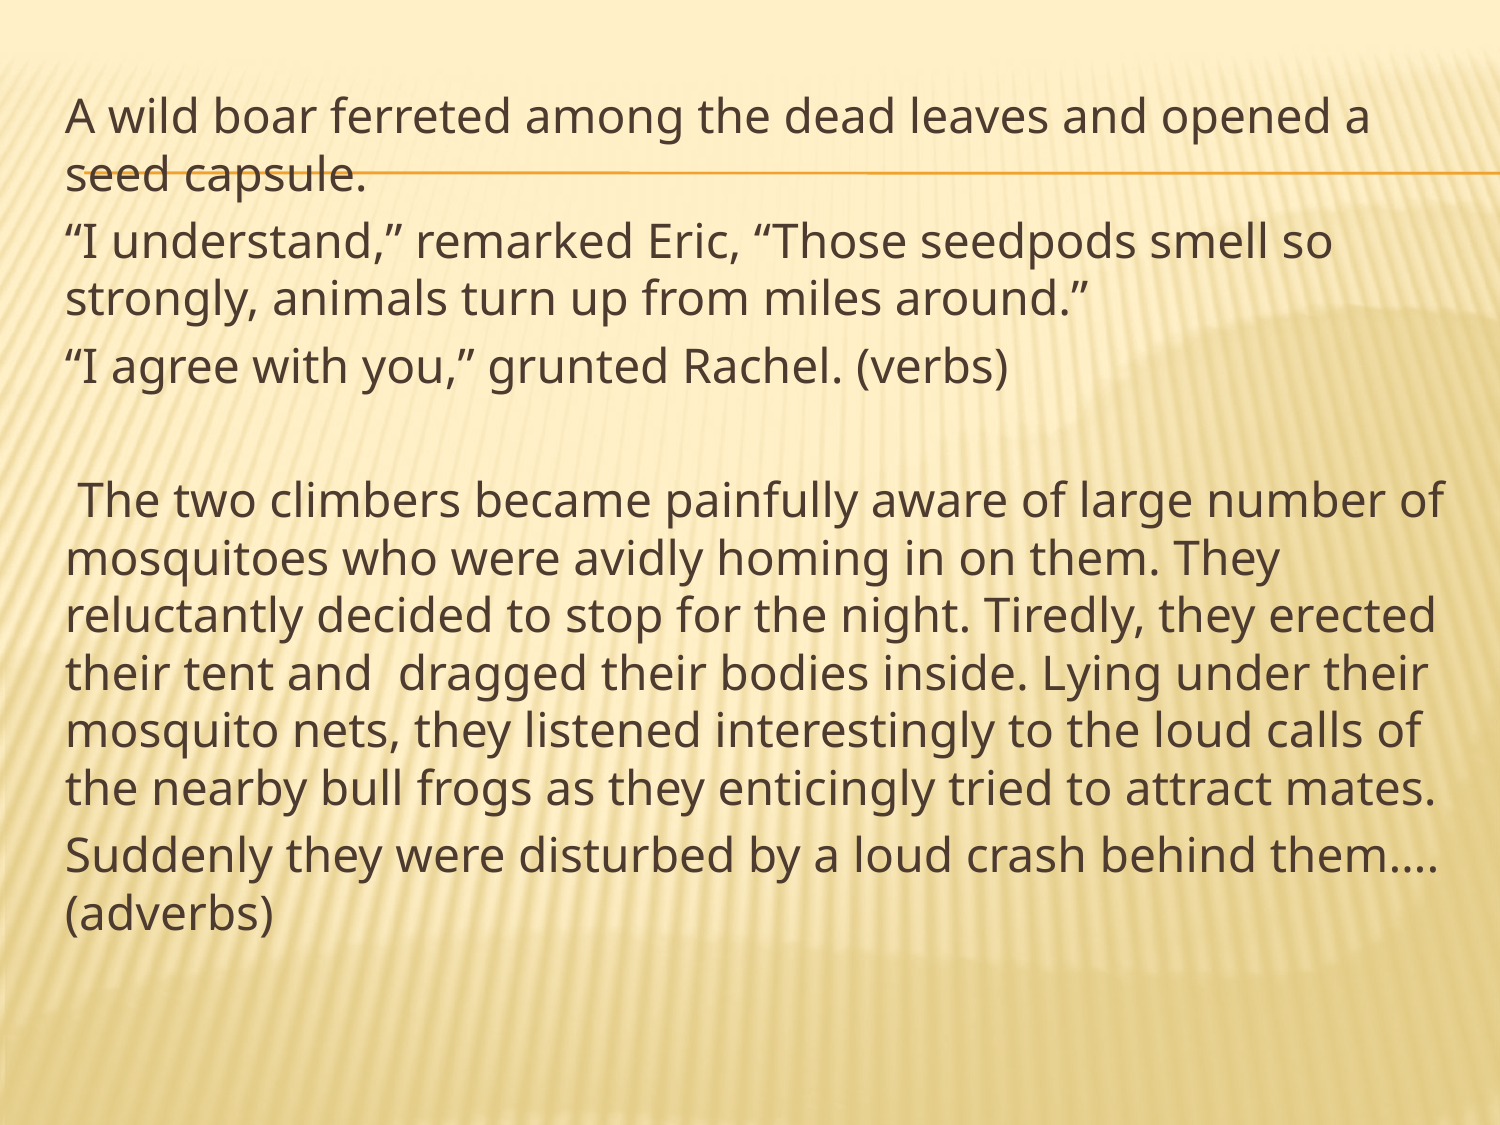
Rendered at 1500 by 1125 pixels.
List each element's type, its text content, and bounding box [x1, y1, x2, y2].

list A wild boar ferreted among the dead leaves and opened a seed capsule. “I understand,” remarked Eric, “Those seedpods smell so strongly, animals turn up from miles around.” “I agree with you,” grunted Rachel. (verbs) The two climbers became painfully aware of large number of mosquitoes who were avidly homing in on them. They reluctantly decided to stop for the night. Tiredly, they erected their tent and dragged their bodies inside. Lying under their mosquito nets, they listened interestingly to the loud calls of the nearby bull frogs as they enticingly tried to attract mates. Suddenly they were disturbed by a loud crash behind them….(adverbs) [50, 78, 1475, 998]
